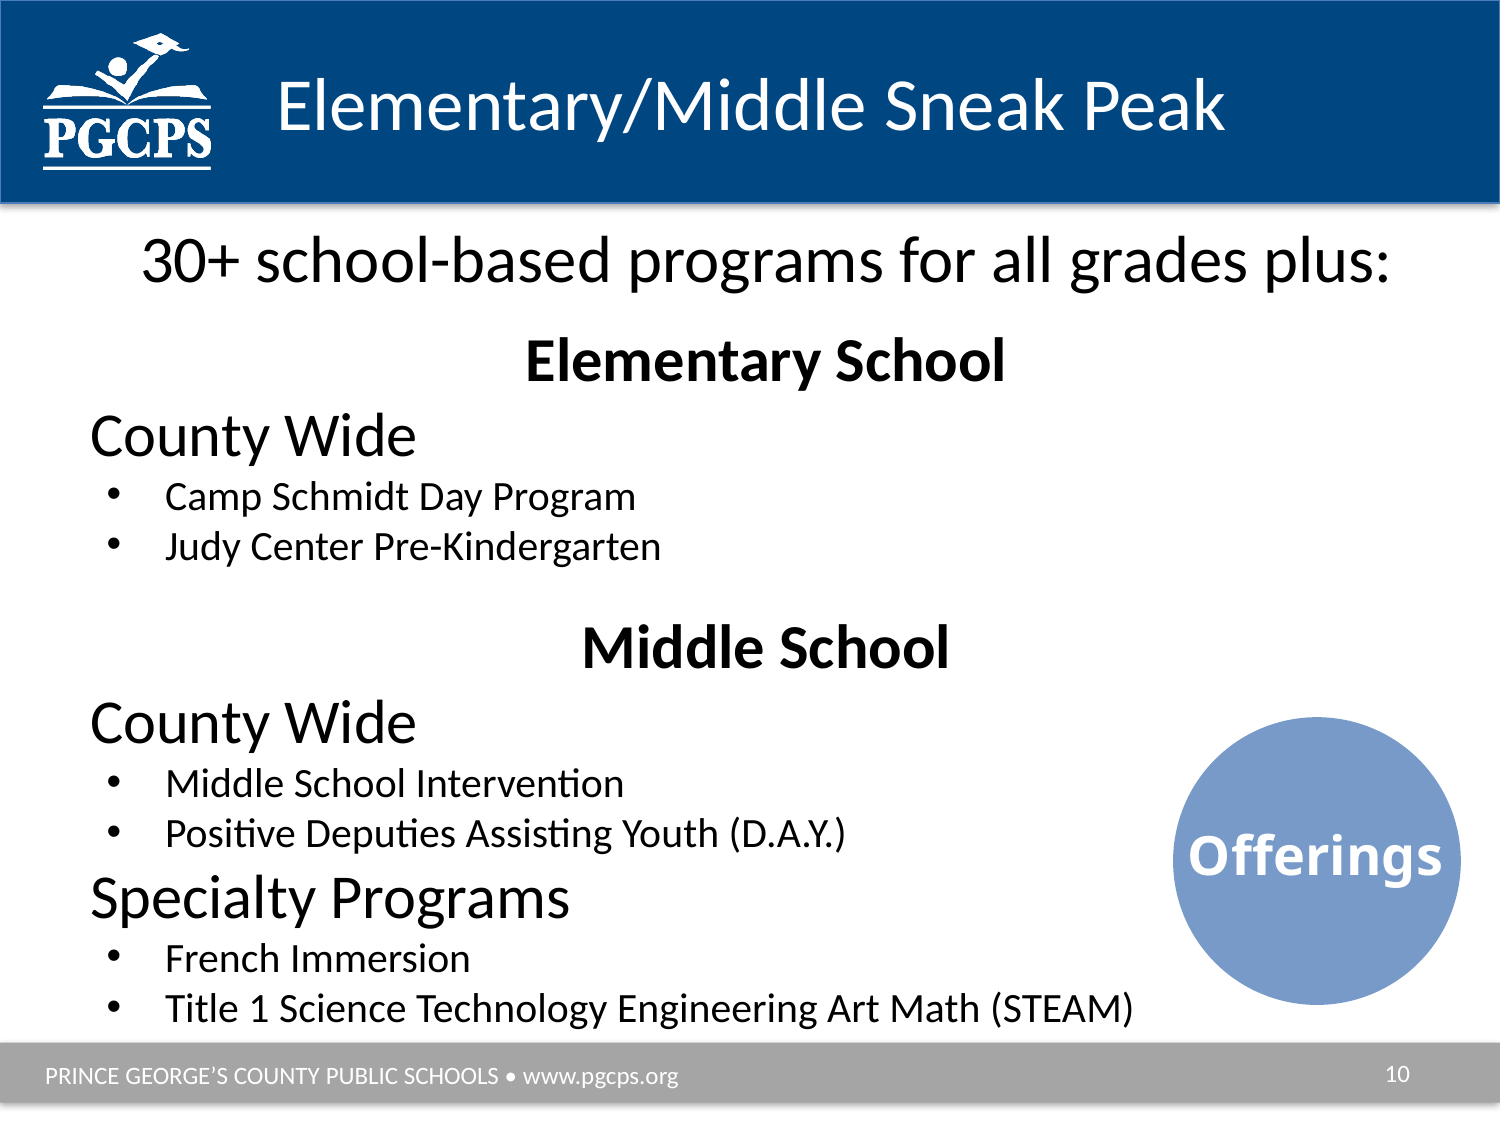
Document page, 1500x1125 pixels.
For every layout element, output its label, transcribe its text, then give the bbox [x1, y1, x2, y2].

text_box Offerings [1131, 821, 1500, 1027]
slide_number 10 [1074, 1042, 1425, 1103]
title Elementary/Middle Sneak Peak [241, 12, 1457, 189]
list 30+ school-based programs for all grades plus: Elementary School County Wide Camp Schmidt Day Program Judy Center Pre-Kindergarten Middle School County Wide Middle School Intervention Positive Deputies Assisting Youth (D.A.Y.) Specialty Programs French Immersion Title 1 Science Technology Engineering Art Math (STEAM) [75, 208, 1425, 1023]
text_box [1178, 717, 1456, 821]
picture [43, 33, 211, 170]
